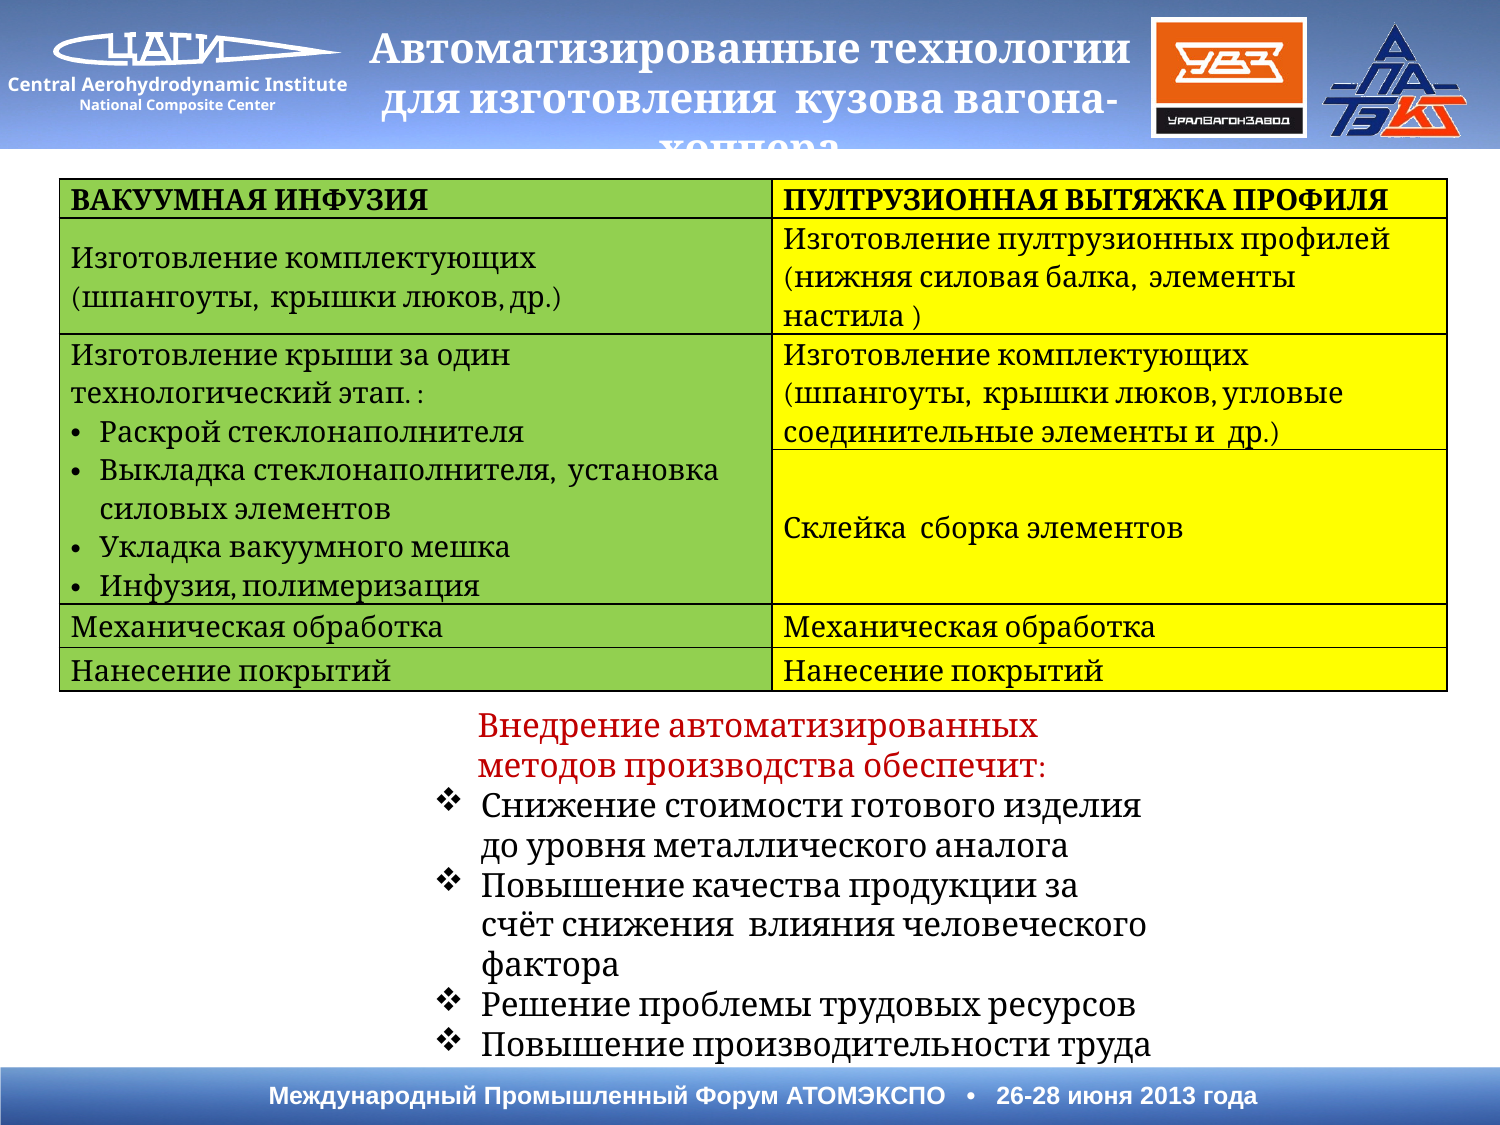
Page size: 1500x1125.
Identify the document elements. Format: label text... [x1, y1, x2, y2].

table_cell Изготовление пултрузионных профилей (нижняя силовая балка, элементы настила ) [773, 219, 1446, 333]
table_cell Нанесение покрытий [60, 648, 771, 690]
table_header ВАКУУМНАЯ ИНФУЗИЯ [60, 180, 771, 217]
table_cell Склейка сборка элементов [773, 450, 1446, 603]
text_box Автоматизированные технологии для изготовления кузова вагона-хоппера [324, 14, 1176, 138]
picture [2, 1068, 1500, 1125]
table_cell Механическая обработка [60, 605, 771, 647]
picture [0, 0, 1500, 149]
table_header ПУЛТРУЗИОННАЯ ВЫТЯЖКА ПРОФИЛЯ [773, 180, 1446, 217]
table_cell Изготовление комплектующих (шпангоуты, крышки люков, угловые соединительные элементы и др.) [773, 335, 1446, 449]
table_cell Изготовление крыши за один технологический этап. : Раскрой стеклонаполнителя Выкладка стеклонаполнителя, установка силовых элементов Укладка вакуумного мешка Инфузия, полимеризация [60, 335, 771, 603]
table_cell Изготовление комплектующих (шпангоуты, крышки люков, др.) [60, 219, 771, 333]
table_cell Механическая обработка [773, 605, 1446, 647]
text_box Внедрение автоматизированных методов производства обеспечит: Снижение стоимости готового изделия до уровня металлического аналога Повышение качества продукции за счёт снижения влияния человеческого фактора Решение проблемы трудовых ресурсов Повышение производительности труда [419, 696, 1176, 1071]
table_cell Нанесение покрытий [773, 648, 1446, 690]
